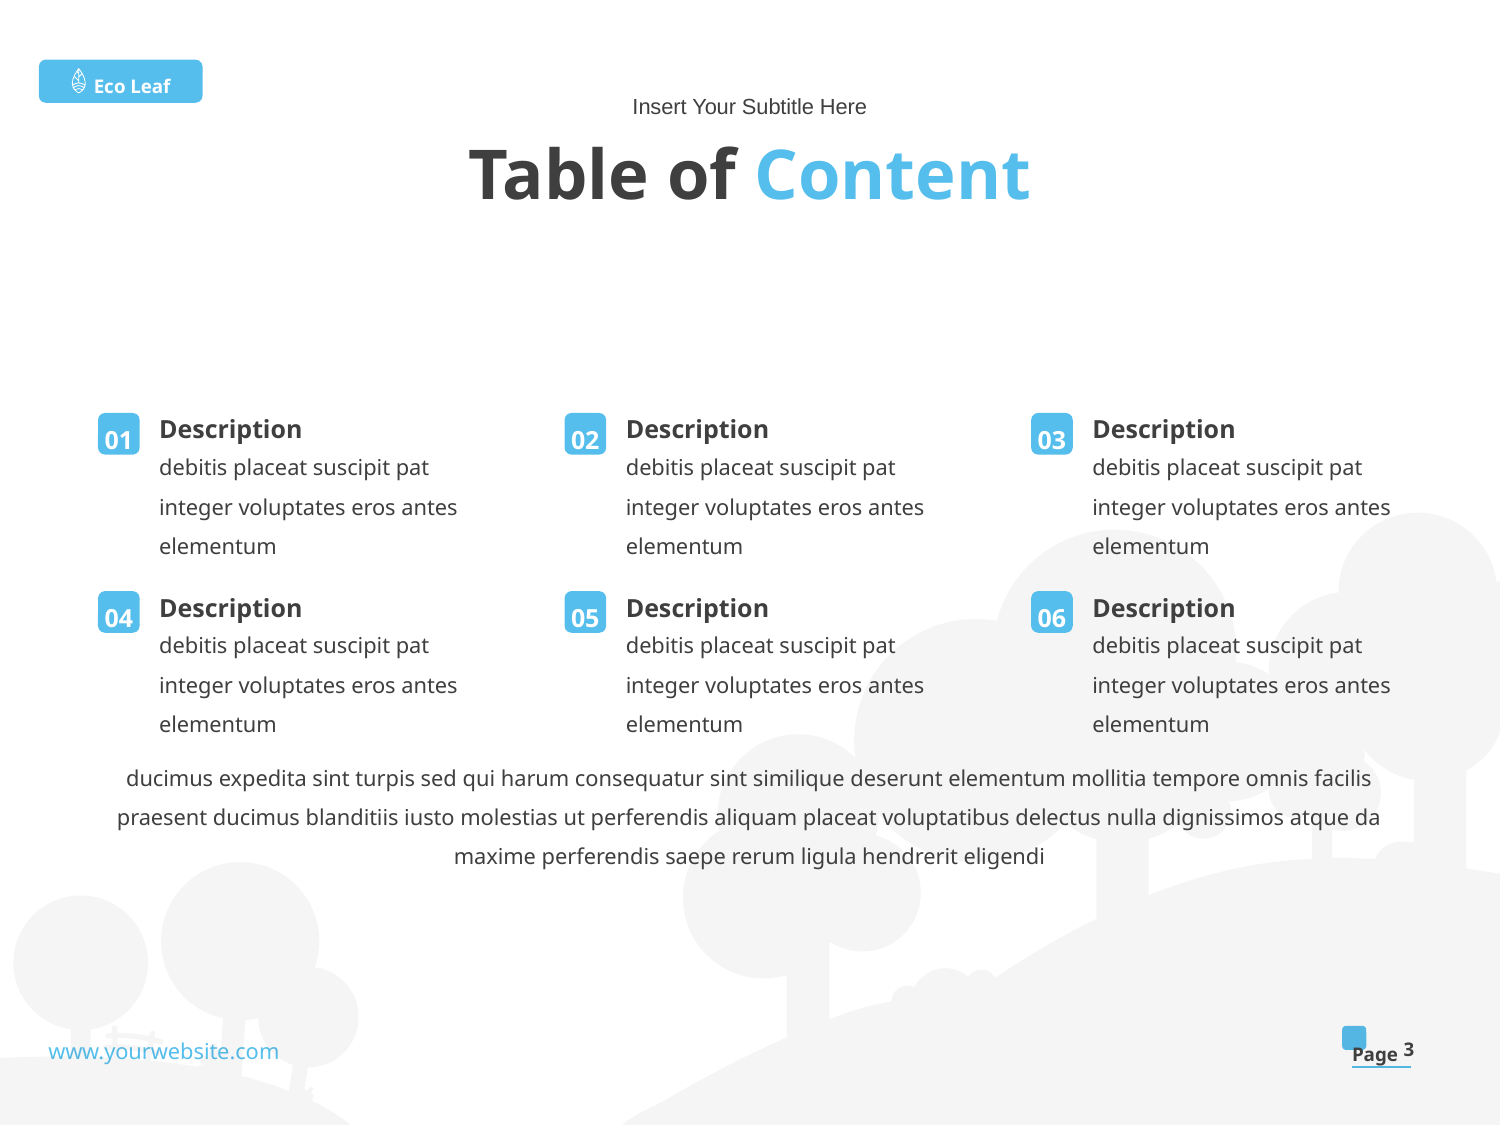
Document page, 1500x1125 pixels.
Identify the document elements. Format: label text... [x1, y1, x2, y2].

text_box 02 [564, 409, 607, 455]
slide_number 3 [1388, 1029, 1453, 1071]
text_box Description [1092, 399, 1244, 440]
text_box debitis placeat suscipit pat integer voluptates eros antes elementum [625, 618, 936, 737]
title Table of Content [255, 107, 1245, 247]
text_box Description [625, 577, 777, 618]
text_box Description [1092, 577, 1244, 618]
text_box 03 [1031, 409, 1073, 455]
text_box debitis placeat suscipit pat integer voluptates eros antes elementum [625, 440, 936, 559]
text_box [37, 58, 204, 104]
text_box 05 [564, 587, 607, 633]
text_box ducimus expedita sint turpis sed qui harum consequatur sint similique deserunt elementum mollitia tempore omnis facilis praesent ducimus blanditiis iusto molestias ut perferendis aliquam placeat voluptatibus delectus nulla dignissimos atque da maxime perferendis saepe rerum ligula hendrerit eligendi [90, 751, 1410, 870]
text_box Description [159, 577, 311, 618]
text_box debitis placeat suscipit pat integer voluptates eros antes elementum [159, 618, 469, 737]
text_box 01 [98, 409, 140, 455]
text_box debitis placeat suscipit pat integer voluptates eros antes elementum [159, 440, 469, 559]
text_box debitis placeat suscipit pat integer voluptates eros antes elementum [1092, 440, 1402, 559]
text_box [71, 67, 86, 94]
text_box 04 [98, 587, 140, 633]
text_box Description [159, 399, 311, 440]
text_box Description [625, 399, 777, 440]
subtitle Insert Your Subtitle Here [562, 82, 938, 129]
text_box 06 [1031, 587, 1073, 633]
text_box Eco Leaf [93, 63, 203, 97]
text_box debitis placeat suscipit pat integer voluptates eros antes elementum [1092, 618, 1402, 737]
